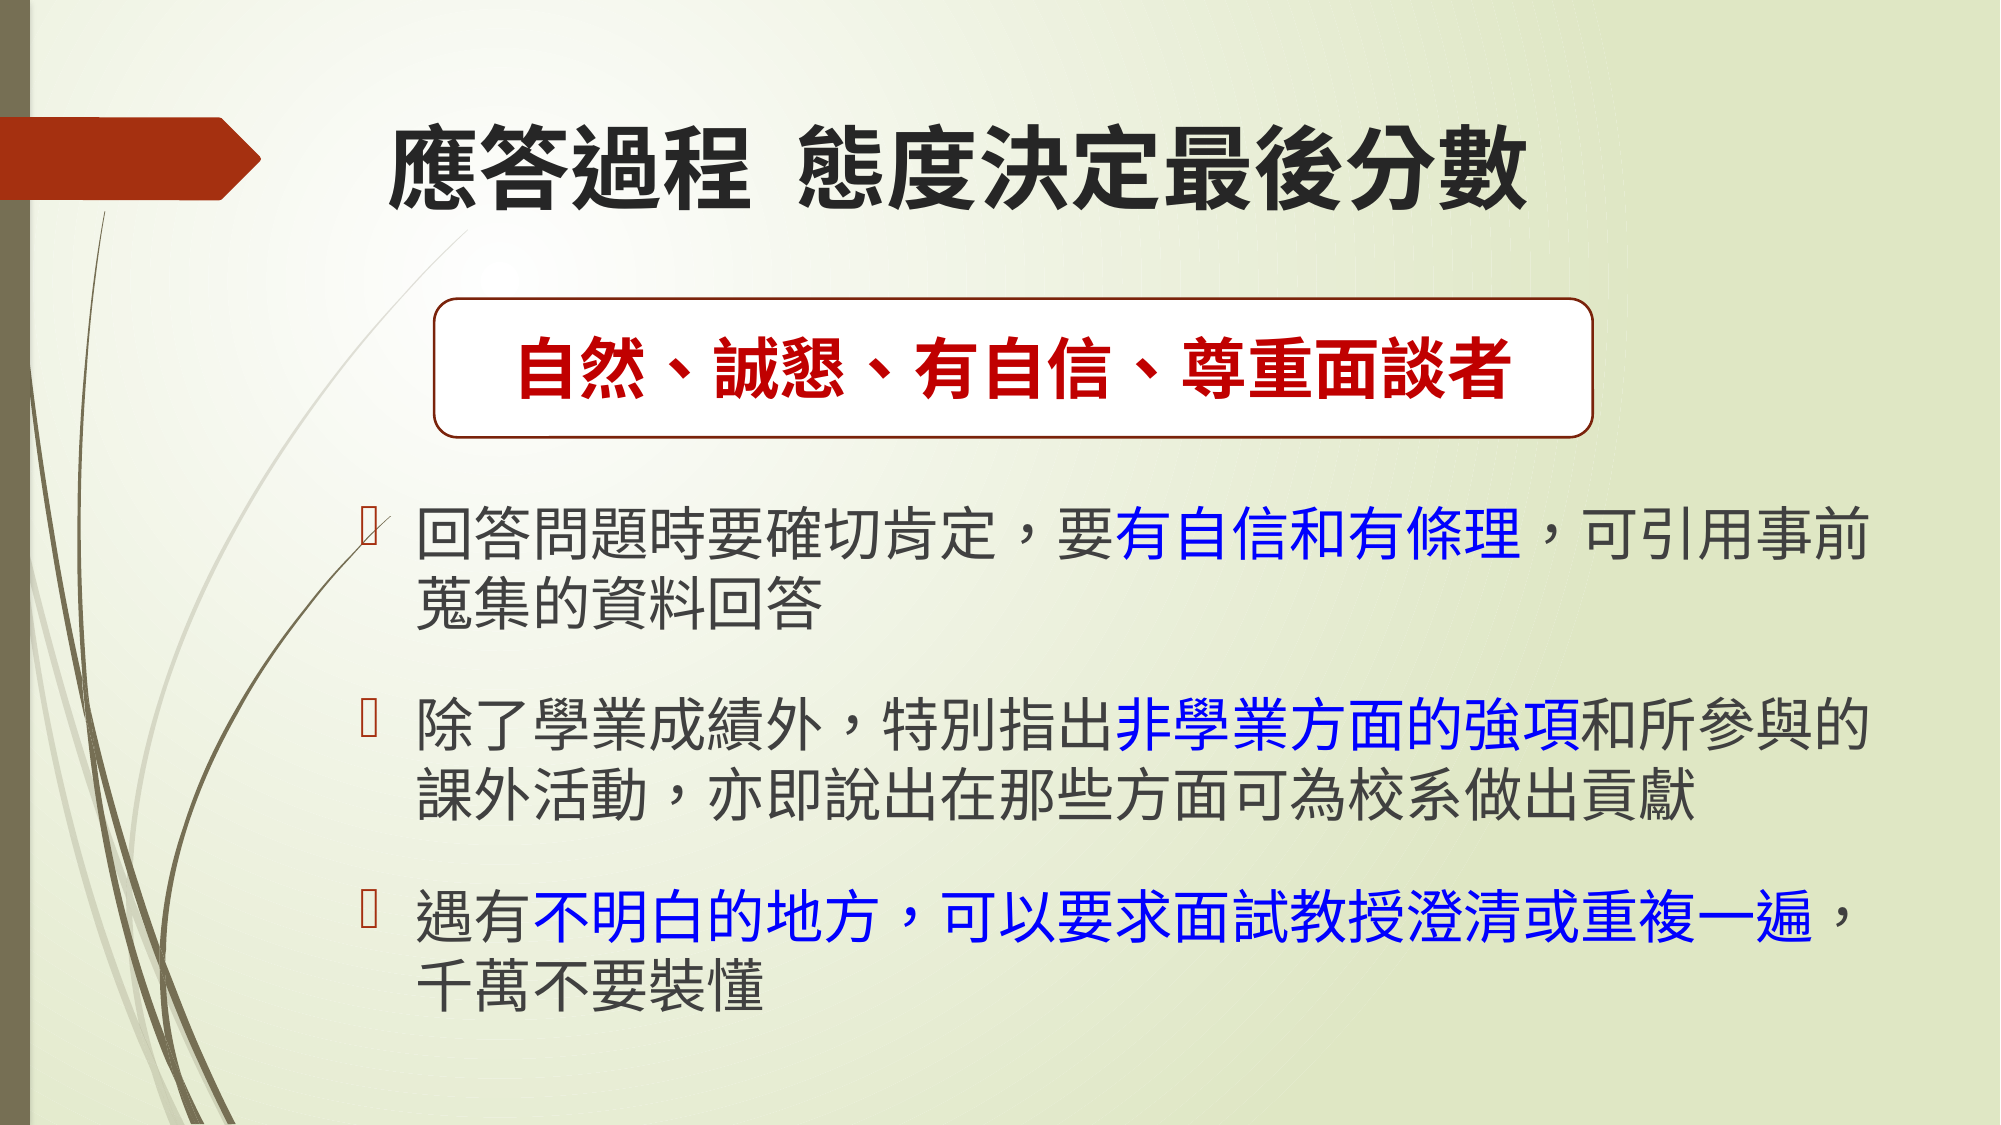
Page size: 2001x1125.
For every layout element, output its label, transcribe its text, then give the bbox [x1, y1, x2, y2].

text_box 自然、誠懇、有自信、尊重面談者 [450, 319, 1577, 415]
title 應答過程 態度決定最後分數 [372, 103, 1658, 247]
text_box [432, 297, 1595, 439]
list 回答問題時要確切肯定，要有自信和有條理，可引用事前蒐集的資料回答 除了學業成績外，特別指出非學業方面的強項和所參與的課外活動，亦即說出在那些方面可為校系做出貢獻 遇有不明白的地方，可以要求面試教授澄清或重複一遍，千萬不要裝懂 [344, 489, 1934, 1085]
